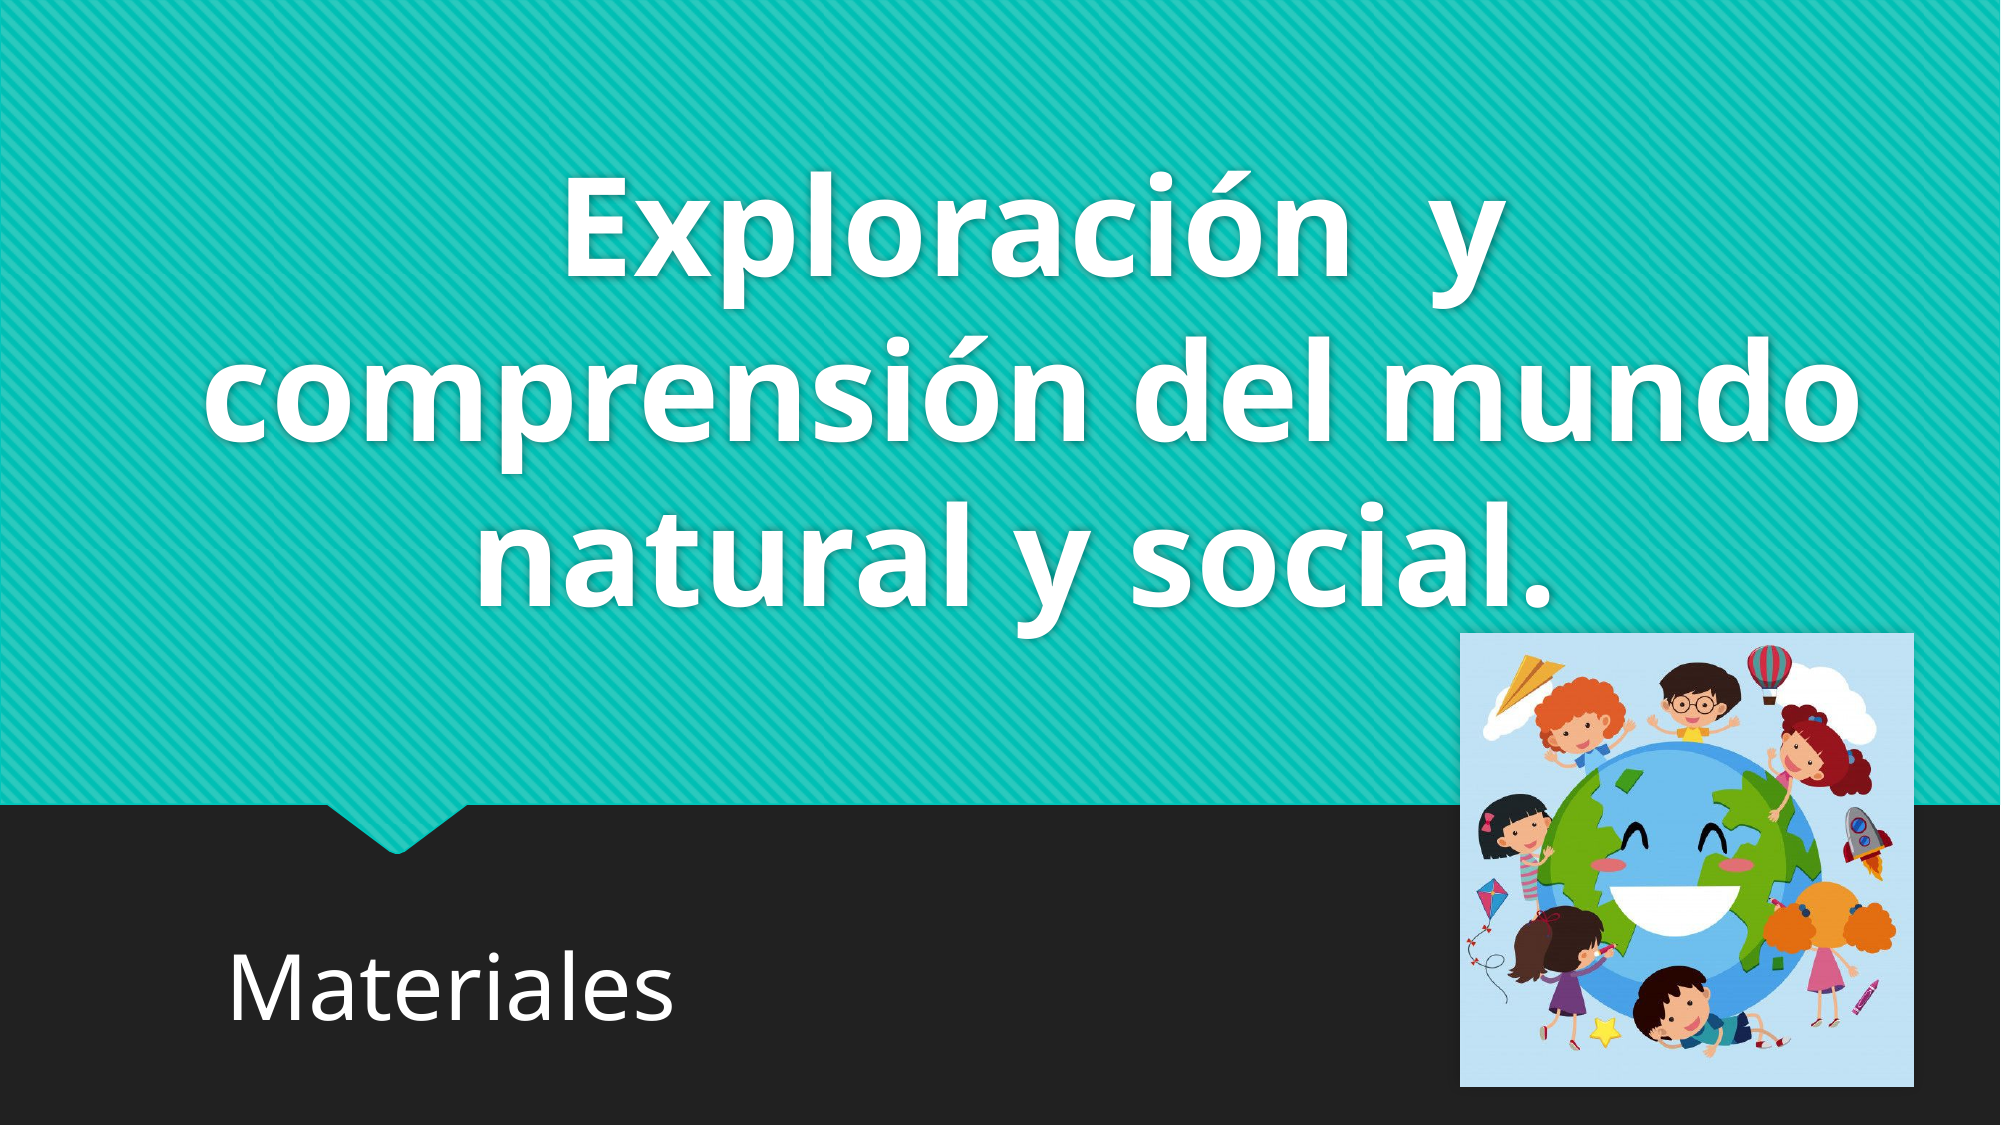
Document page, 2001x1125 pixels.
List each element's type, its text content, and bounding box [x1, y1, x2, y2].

subtitle Exploración y comprensión del mundo natural y social. [101, 131, 1964, 302]
picture [1459, 633, 1914, 1088]
text_box Materiales [210, 921, 763, 1047]
